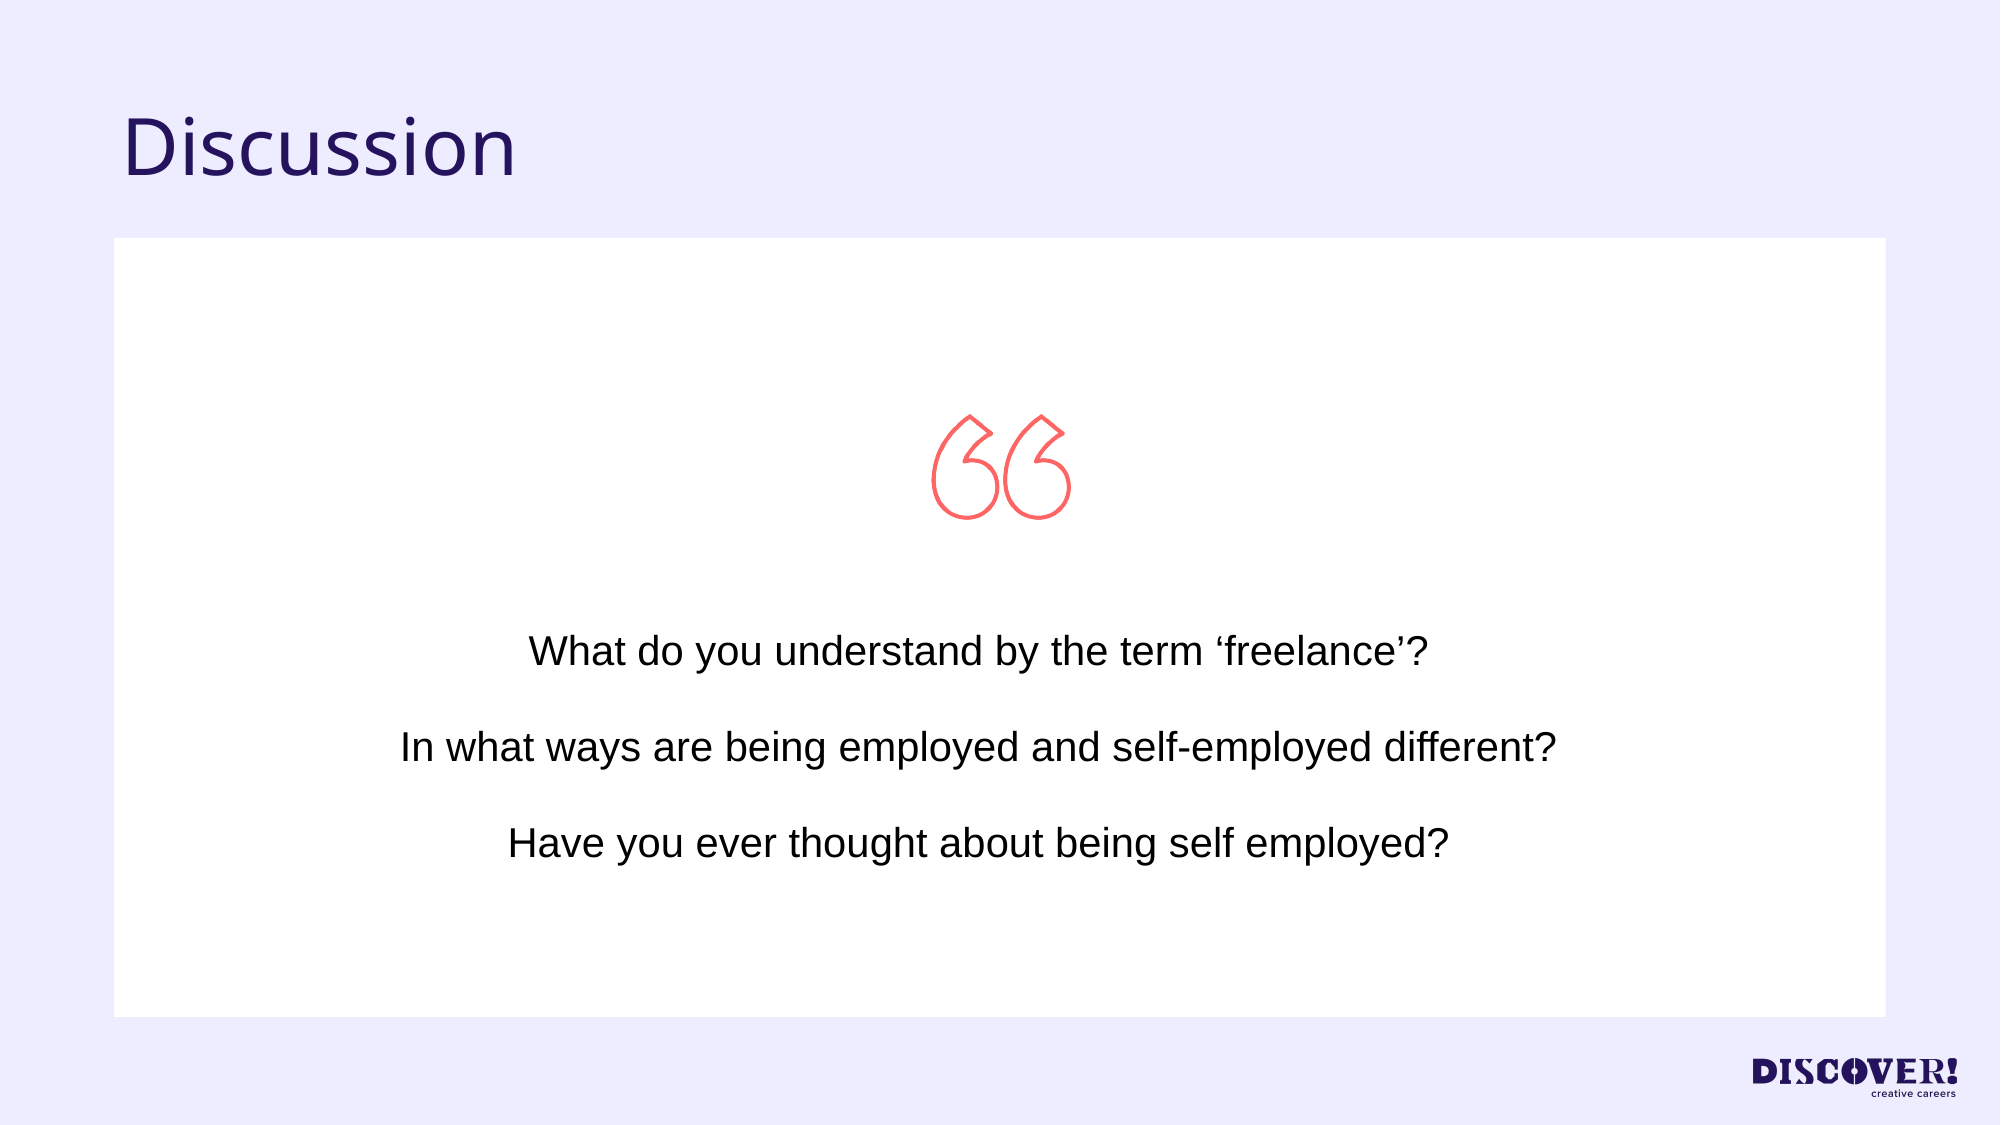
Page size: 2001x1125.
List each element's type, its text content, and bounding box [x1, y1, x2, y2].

picture [924, 403, 1076, 534]
text_box What do you understand by the term ‘freelance’? In what ways are being employed and self-employed different? Have you ever thought about being self employed? [216, 591, 1723, 1125]
title Discussion [106, 99, 1894, 187]
picture [1753, 1058, 1957, 1097]
